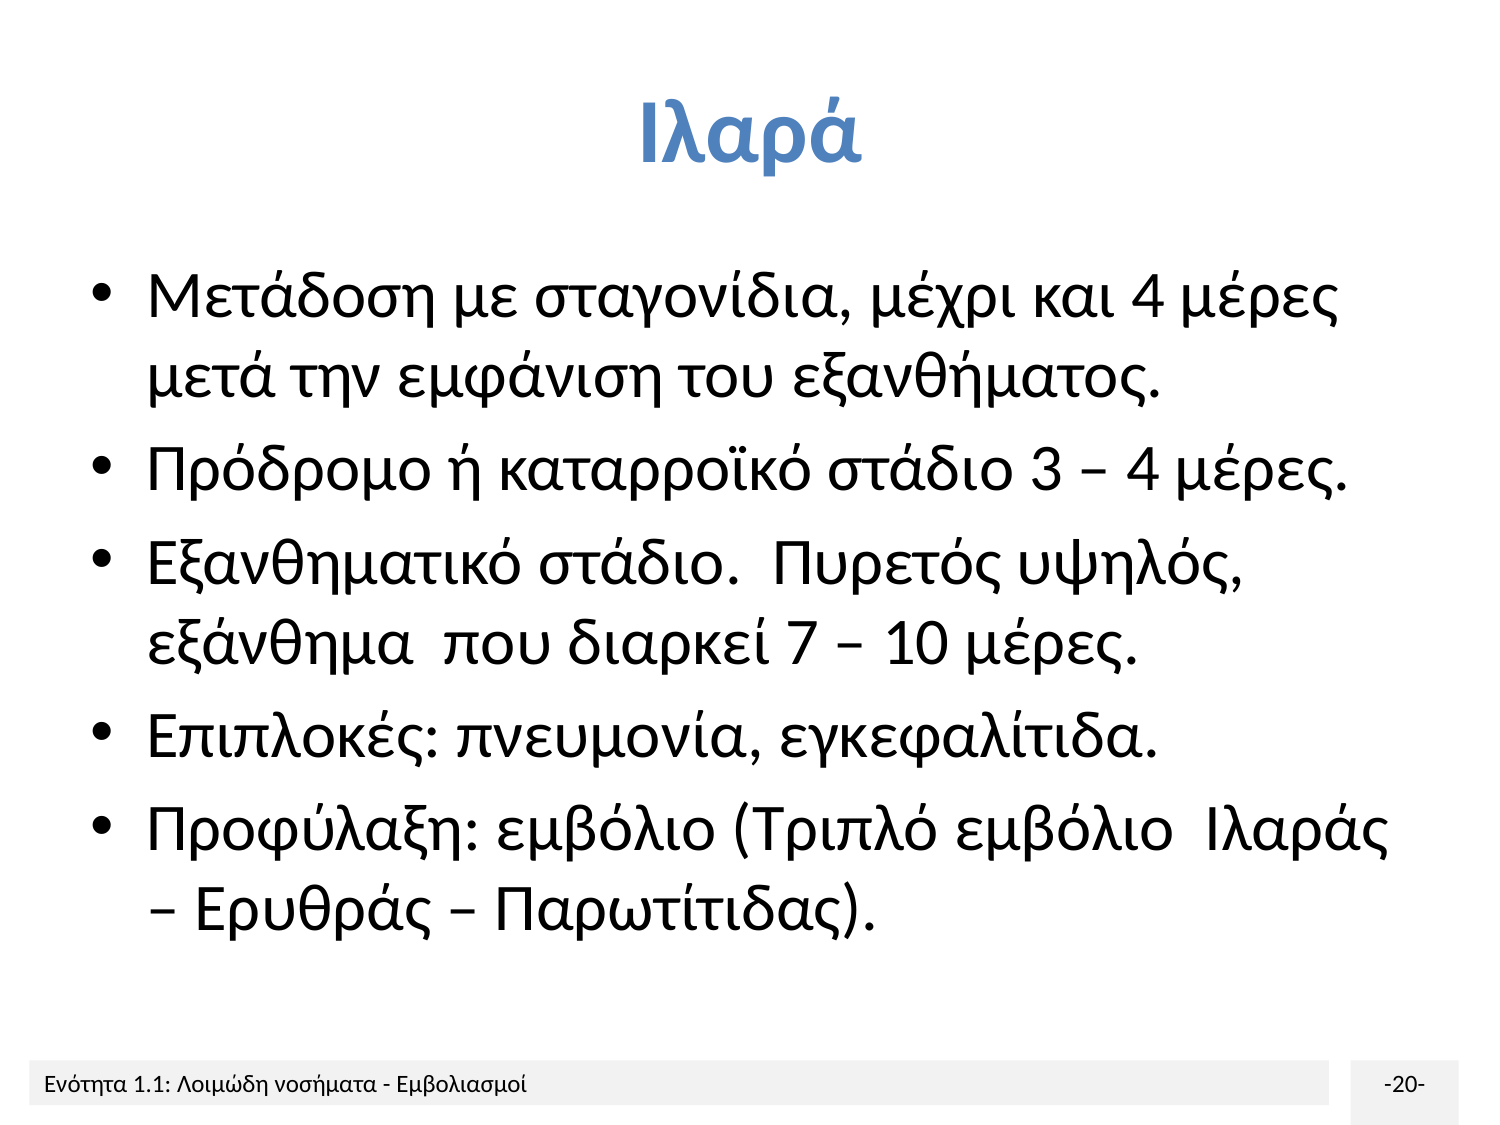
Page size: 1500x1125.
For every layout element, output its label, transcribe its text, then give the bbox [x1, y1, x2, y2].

title Ιλαρά [75, 45, 1425, 207]
list Μετάδοση με σταγονίδια, μέχρι και 4 μέρες μετά την εμφάνιση του εξανθήματος. Πρόδρομο ή καταρροϊκό στάδιο 3 – 4 μέρες. Εξανθηματικό στάδιο. Πυρετός υψηλός, εξάνθημα που διαρκεί 7 – 10 μέρες. Επιπλοκές: πνευμονία, εγκεφαλίτιδα. Προφύλαξη: εμβόλιο (Τριπλό εμβόλιο Ιλαράς – Ερυθράς – Παρωτίτιδας). [75, 243, 1425, 986]
